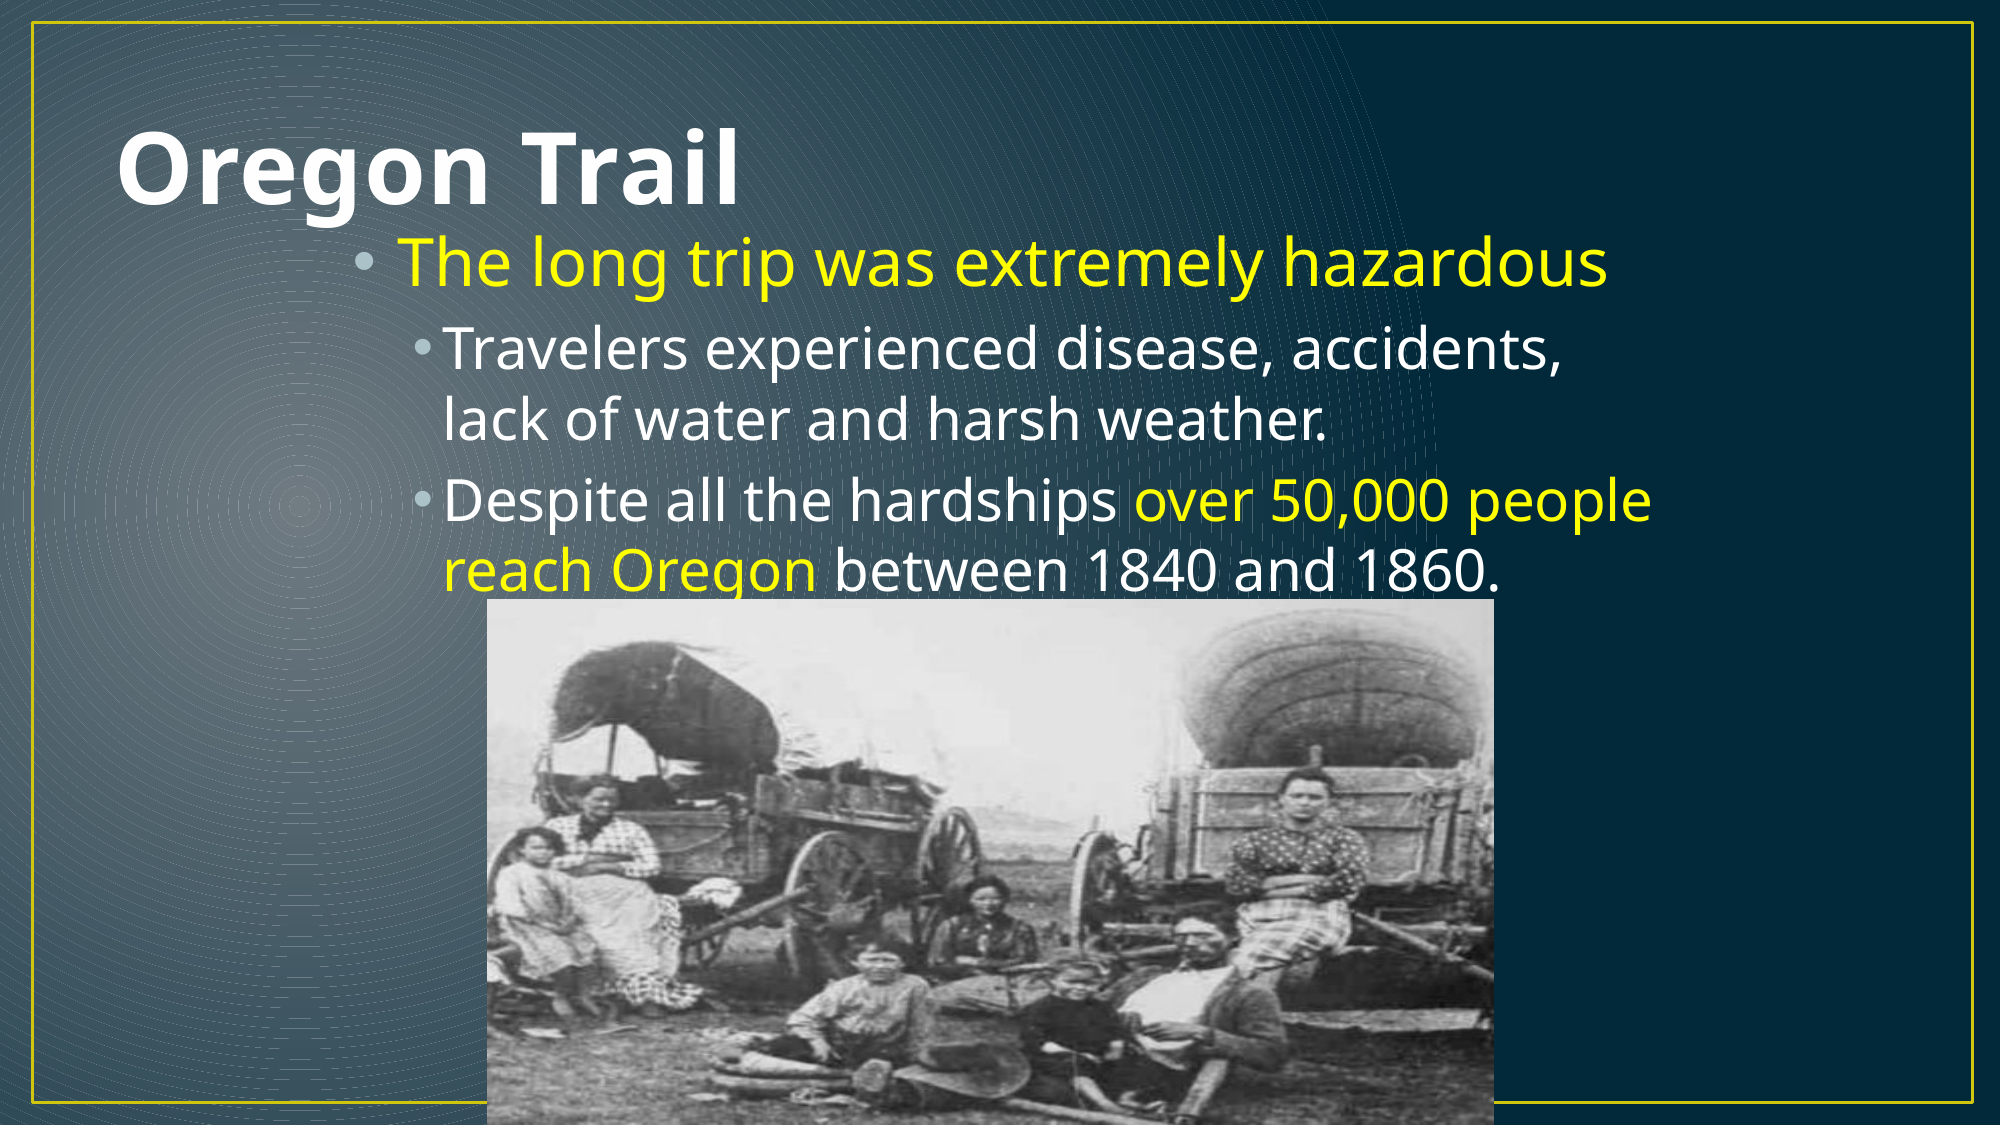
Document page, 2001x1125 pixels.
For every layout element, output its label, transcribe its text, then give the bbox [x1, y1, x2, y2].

list The long trip was extremely hazardous Travelers experienced disease, accidents, lack of water and harsh weather. Despite all the hardships over 50,000 people reach Oregon between 1840 and 1860. [337, 212, 1688, 955]
title Oregon Trail [99, 45, 1900, 233]
picture [487, 599, 1494, 1125]
